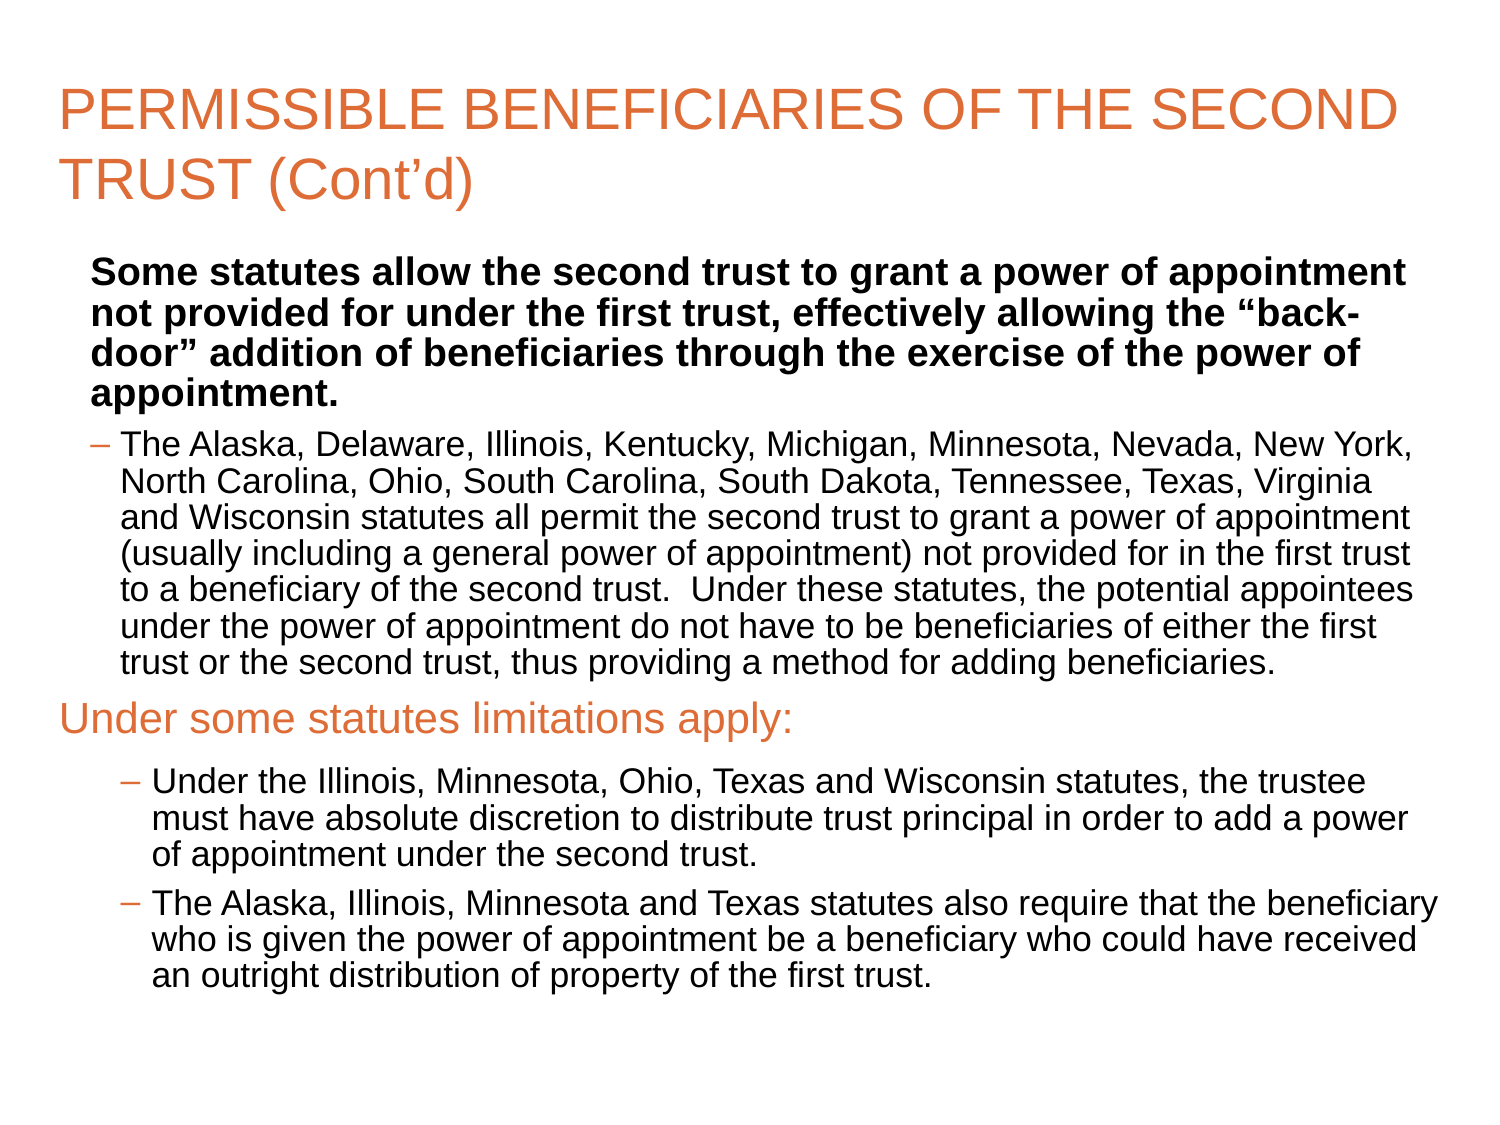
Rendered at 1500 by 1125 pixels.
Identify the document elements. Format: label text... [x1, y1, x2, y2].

list Some statutes allow the second trust to grant a power of appointment not provided for under the first trust, effectively allowing the “back-door” addition of beneficiaries through the exercise of the power of appointment. The Alaska, Delaware, Illinois, Kentucky, Michigan, Minnesota, Nevada, New York, North Carolina, Ohio, South Carolina, South Dakota, Tennessee, Texas, Virginia and Wisconsin statutes all permit the second trust to grant a power of appointment (usually including a general power of appointment) not provided for in the first trust to a beneficiary of the second trust. Under these statutes, the potential appointees under the power of appointment do not have to be beneficiaries of either the first trust or the second trust, thus providing a method for adding beneficiaries. Under some statutes limitations apply: Under the Illinois, Minnesota, Ohio, Texas and Wisconsin statutes, the trustee must have absolute discretion to distribute trust principal in order to add a power of appointment under the second trust. The Alaska, Illinois, Minnesota and Texas statutes also require that the beneficiary who is given the power of appointment be a beneficiary who could have received an outright distribution of property of the first trust. [58, 253, 1441, 998]
title PERMISSIBLE BENEFICIARIES OF THE SECOND TRUST (Cont’d) [59, 70, 1441, 202]
